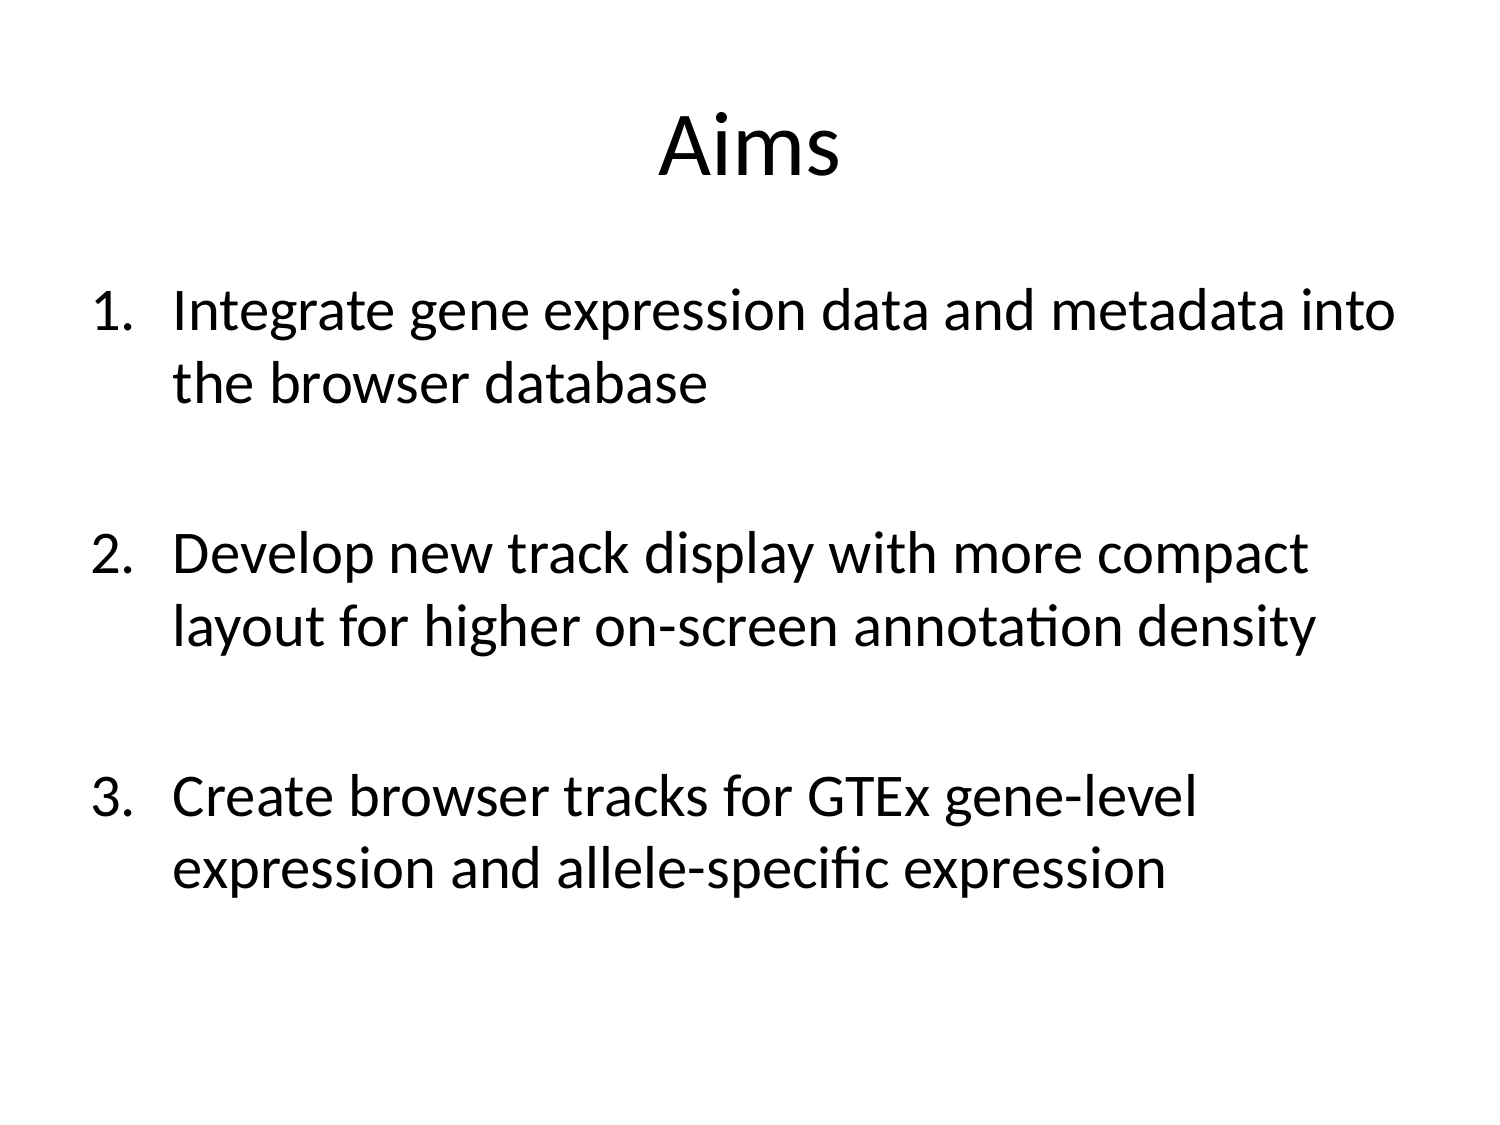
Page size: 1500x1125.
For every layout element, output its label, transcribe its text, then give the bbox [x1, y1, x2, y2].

list Integrate gene expression data and metadata into the browser database Develop new track display with more compact layout for higher on-screen annotation density Create browser tracks for GTEx gene-level expression and allele-specific expression [75, 262, 1425, 1005]
title Aims [75, 45, 1425, 233]
